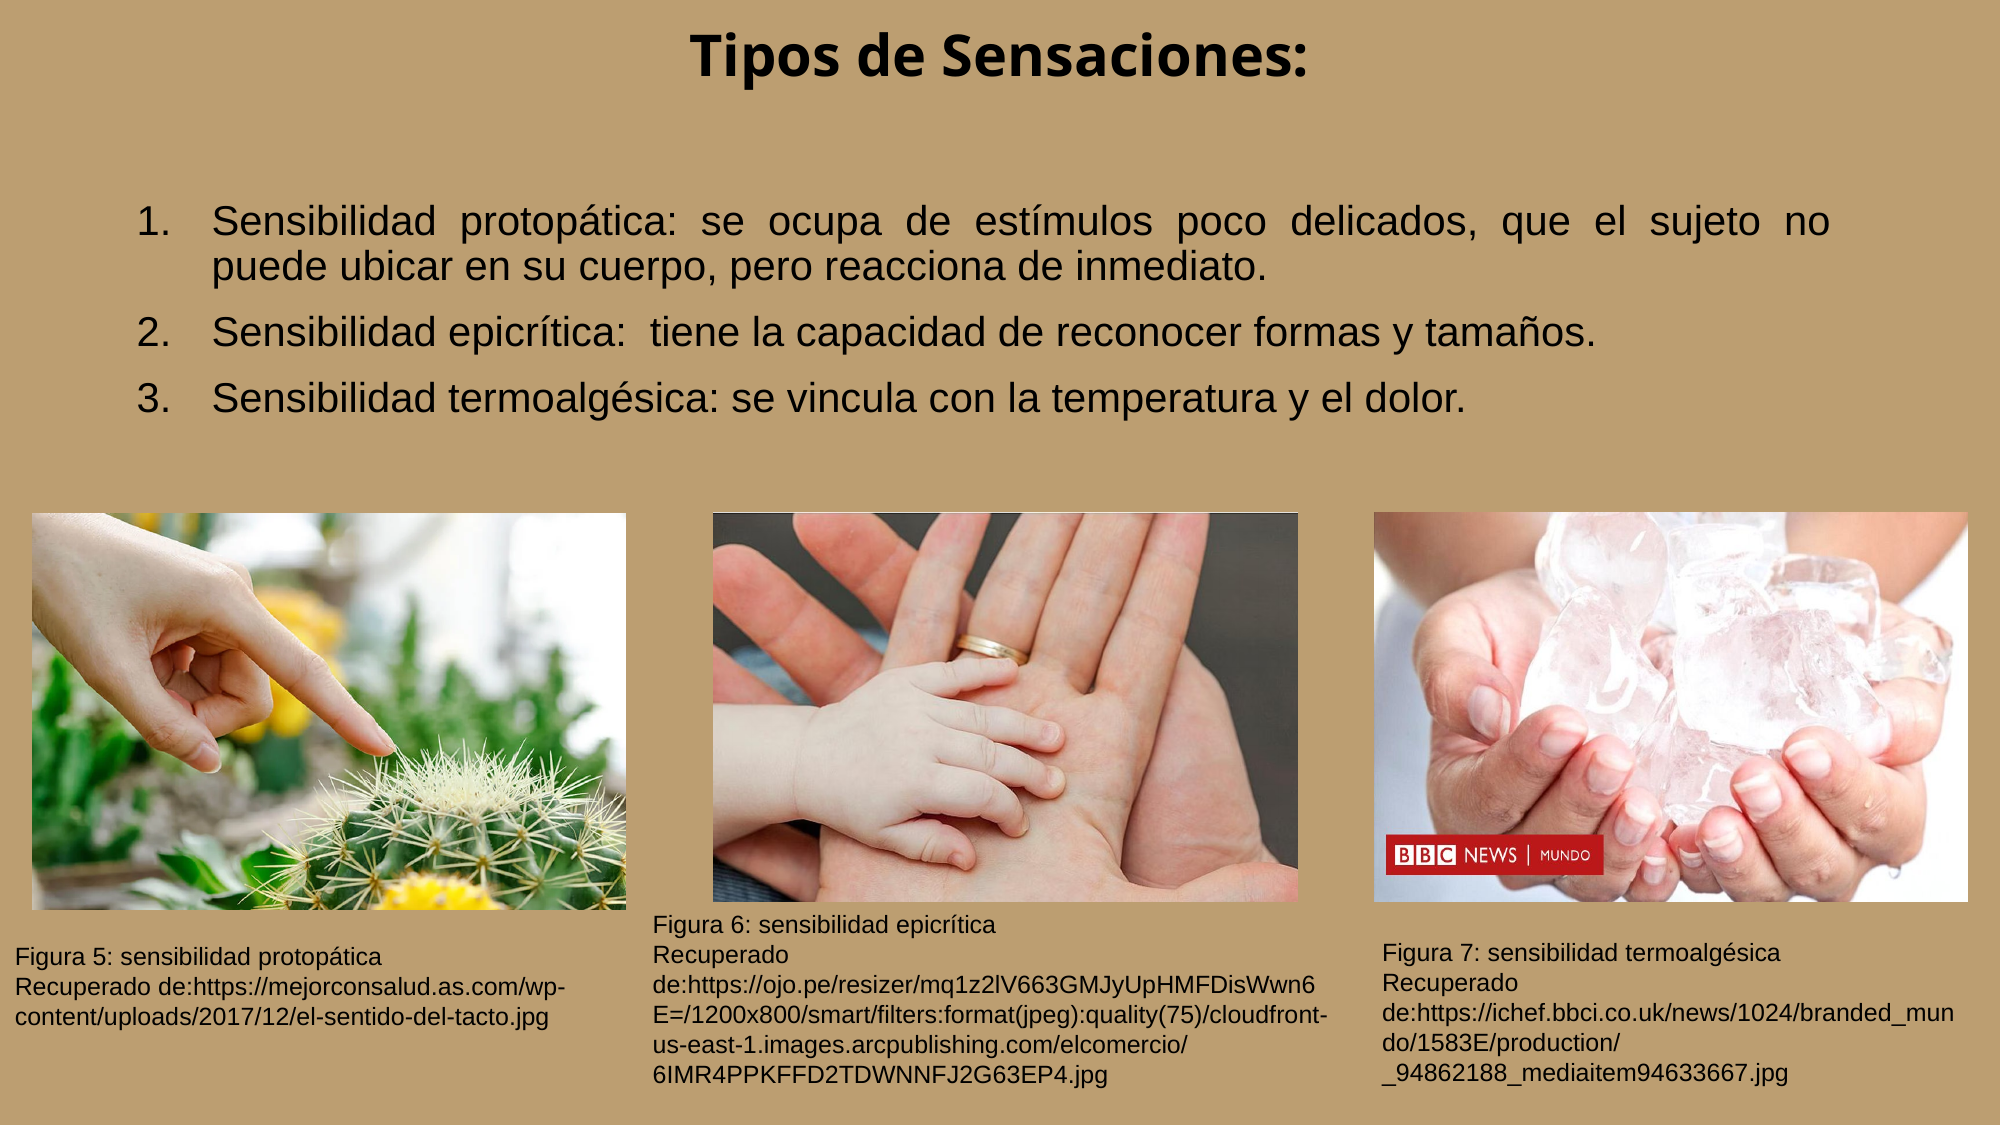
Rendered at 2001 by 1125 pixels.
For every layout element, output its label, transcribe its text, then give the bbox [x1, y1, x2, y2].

list Sensibilidad protopática: se ocupa de estímulos poco delicados, que el sujeto no puede ubicar en su cuerpo, pero reacciona de inmediato. Sensibilidad epicrítica: tiene la capacidad de reconocer formas y tamaños. Sensibilidad termoalgésica: se vincula con la temperatura y el dolor. [121, 192, 1847, 461]
text_box Figura 6: sensibilidad epicrítica Recuperado de:https://ojo.pe/resizer/mq1z2lV663GMJyUpHMFDisWwn6E=/1200x800/smart/filters:format(jpeg):quality(75)/cloudfront-us-east-1.images.arcpublishing.com/elcomercio/6IMR4PPKFFD2TDWNNFJ2G63EP4.jpg [637, 901, 1345, 1096]
picture [713, 512, 1298, 902]
text_box Figura 5: sensibilidad protopática Recuperado de:https://mejorconsalud.as.com/wp-content/uploads/2017/12/el-sentido-del-tacto.jpg [0, 932, 602, 1038]
picture [32, 513, 626, 910]
text_box Figura 7: sensibilidad termoalgésica Recuperado de:https://ichef.bbci.co.uk/news/1024/branded_mundo/1583E/production/_94862188_mediaitem94633667.jpg [1367, 928, 1975, 1094]
title Tipos de Sensaciones: [137, 19, 1863, 97]
picture [1374, 512, 1968, 902]
